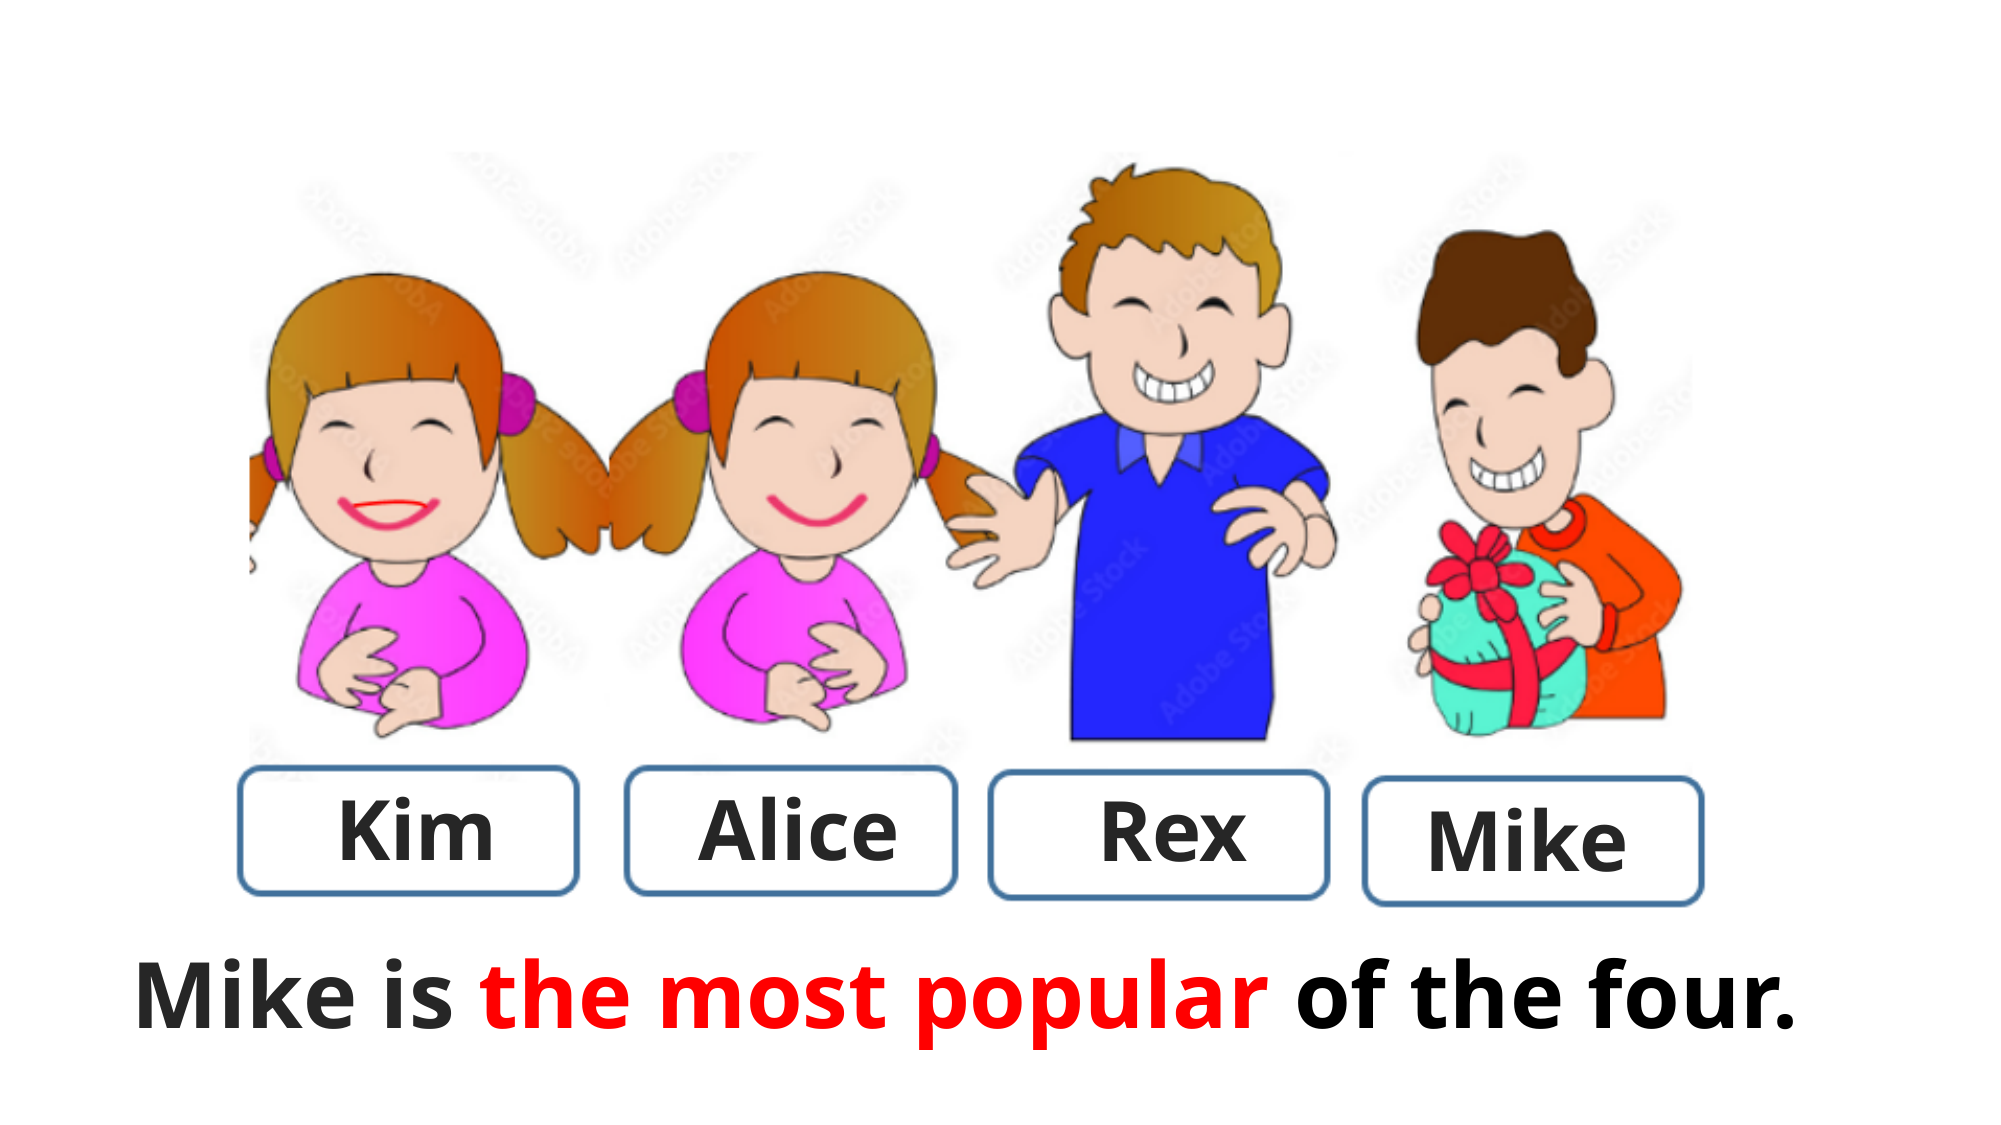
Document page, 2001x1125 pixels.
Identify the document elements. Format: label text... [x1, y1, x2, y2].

text_box Mike is the most popular of the four. [116, 928, 1815, 1054]
picture [195, 137, 1736, 949]
